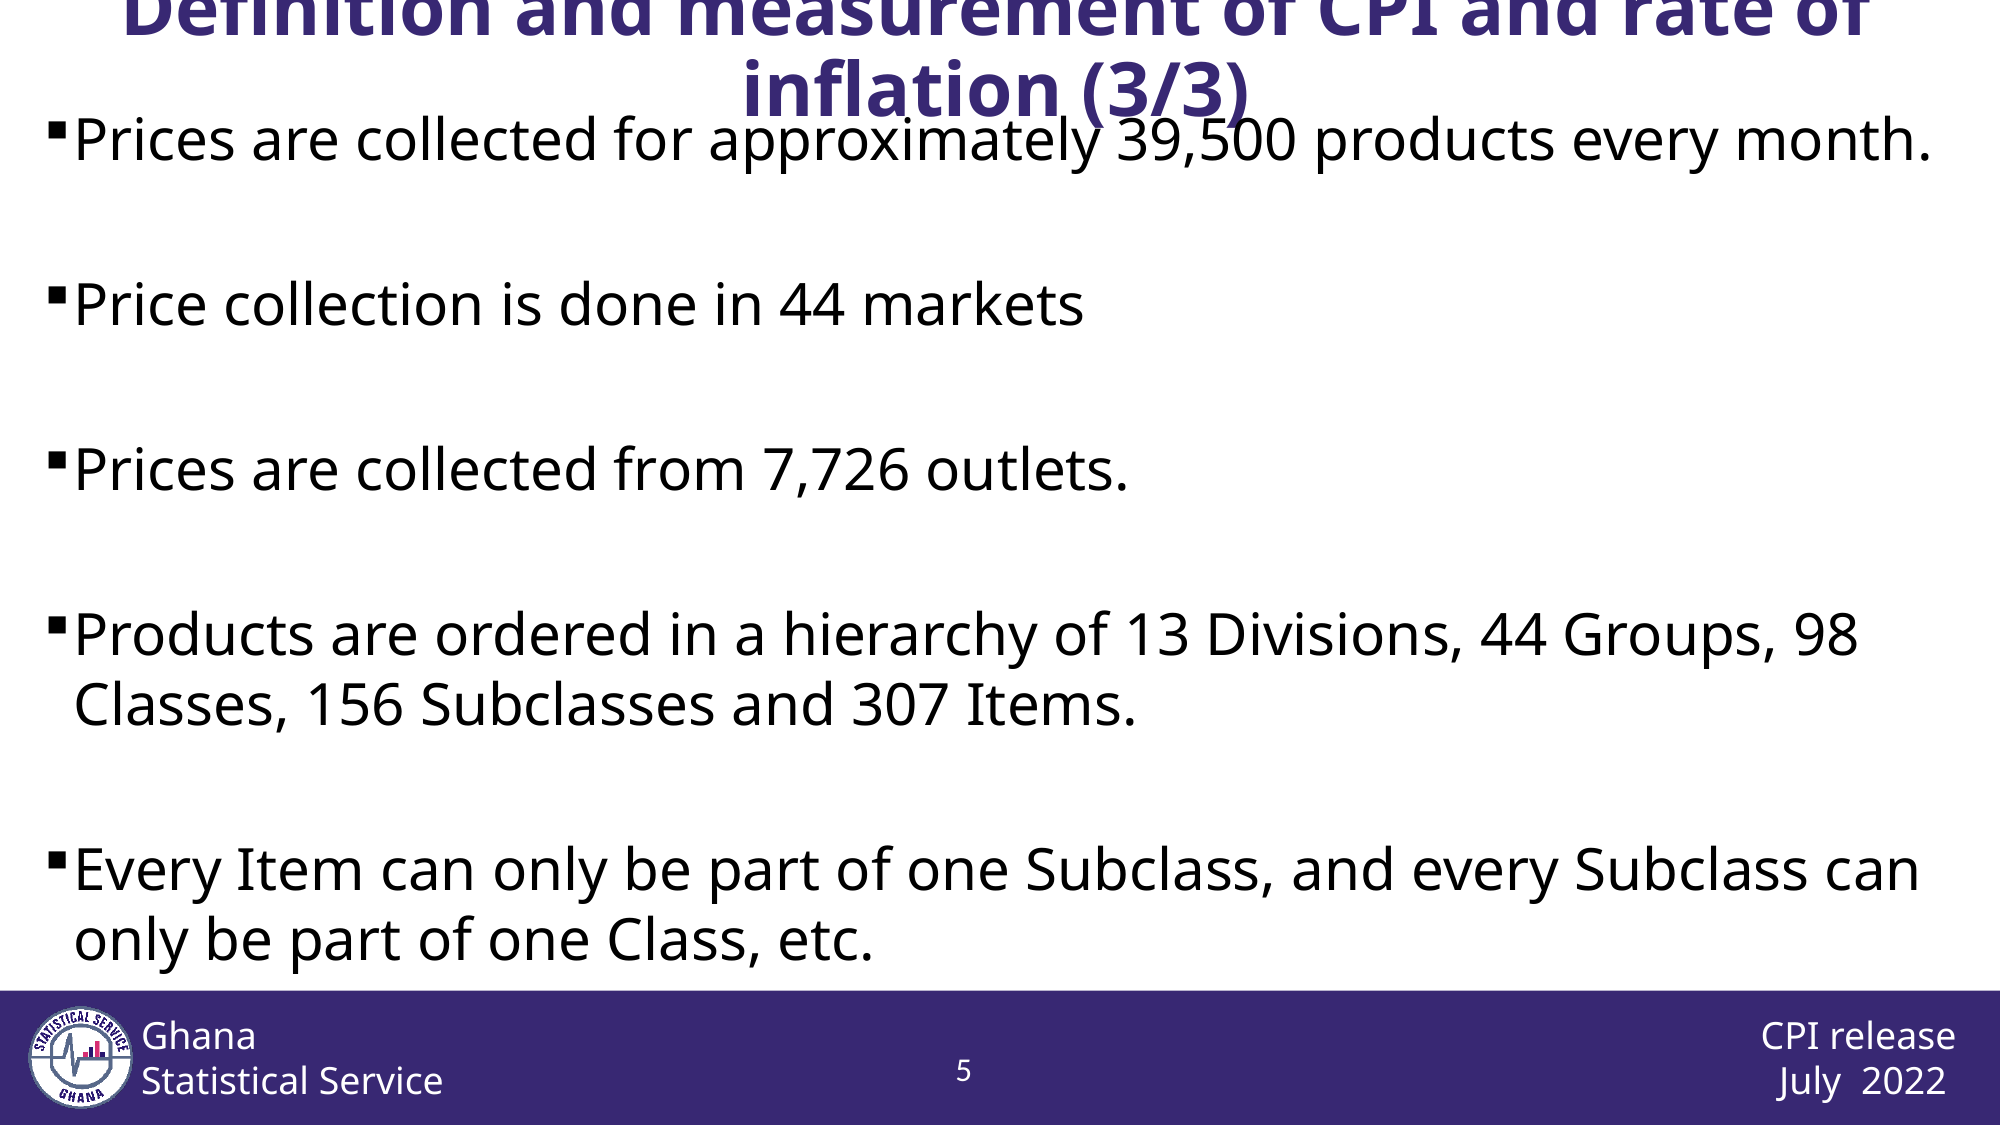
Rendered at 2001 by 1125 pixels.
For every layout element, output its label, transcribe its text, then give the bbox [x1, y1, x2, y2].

picture [28, 1006, 133, 1109]
text_box Prices are collected for approximately 39,500 products every month. Price collection is done in 44 markets Prices are collected from 7,726 outlets. Products are ordered in a hierarchy of 13 Divisions, 44 Groups, 98 Classes, 156 Subclasses and 307 Items. Every Item can only be part of one Subclass, and every Subclass can only be part of one Class, etc. [29, 94, 1971, 984]
text_box Definition and measurement of CPI and rate of inflation (3/3) [0, 7, 2000, 96]
text_box 4 [937, 1037, 988, 1098]
